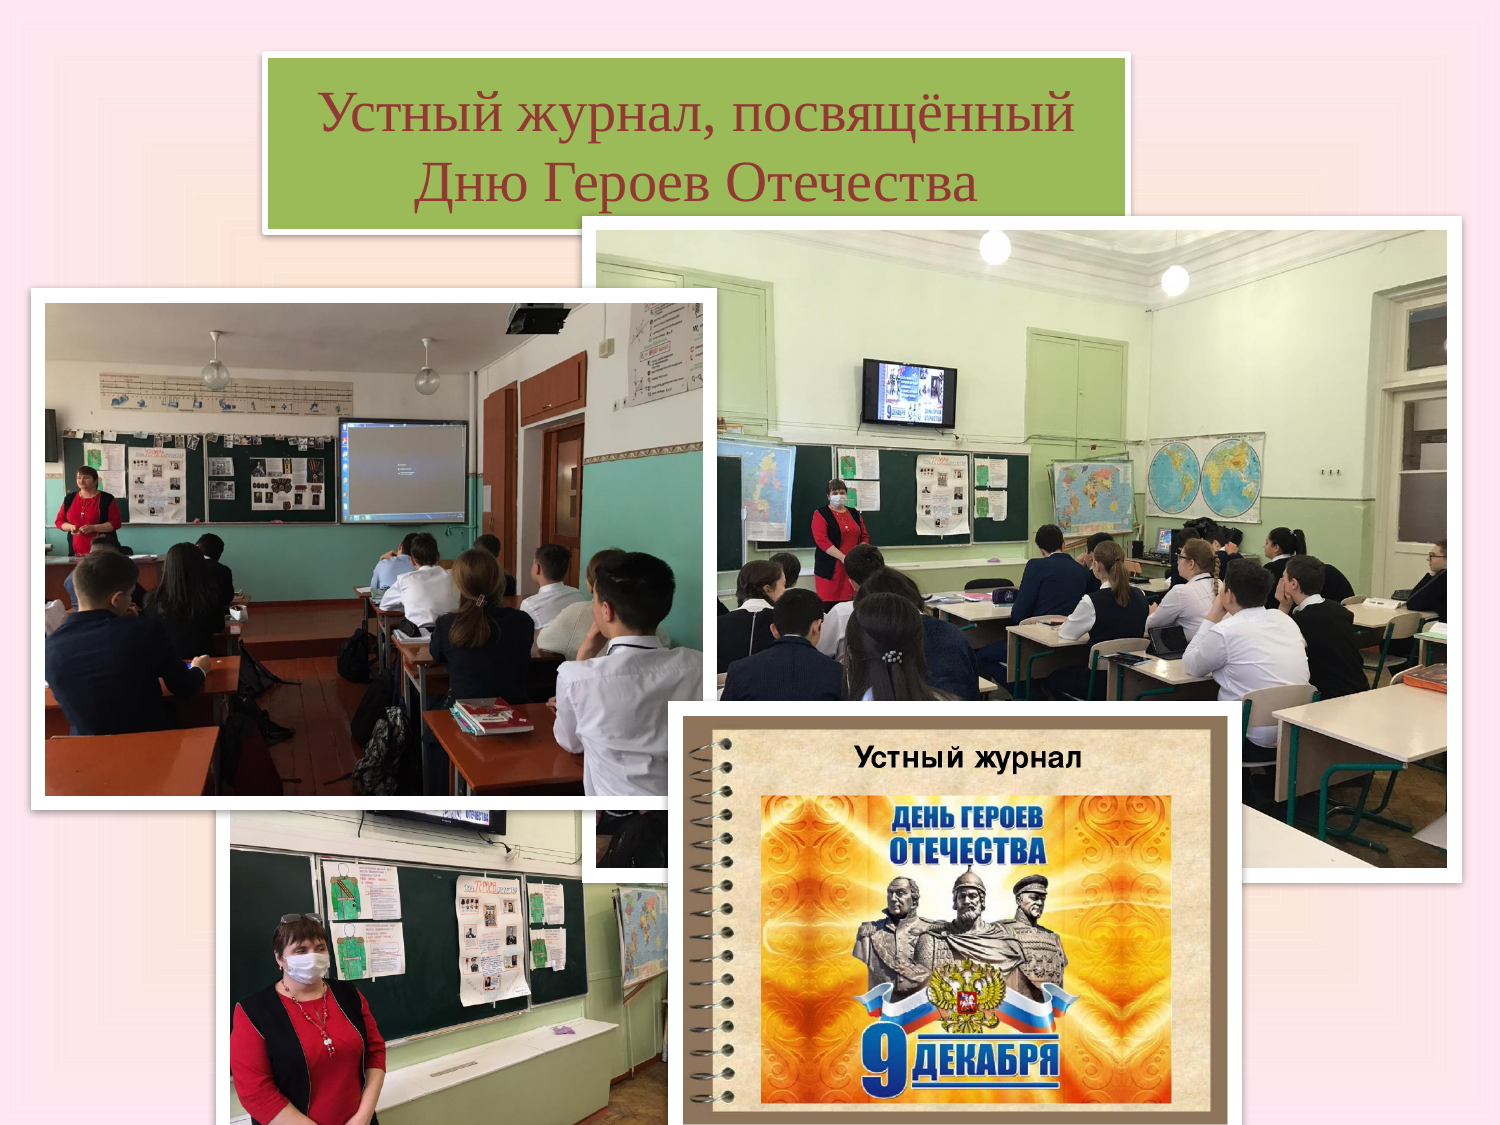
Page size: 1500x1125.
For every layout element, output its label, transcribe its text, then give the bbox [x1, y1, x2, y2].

title Устный журнал, посвящённый Дню Героев Отечества [262, 51, 1131, 235]
picture [45, 229, 1448, 1125]
